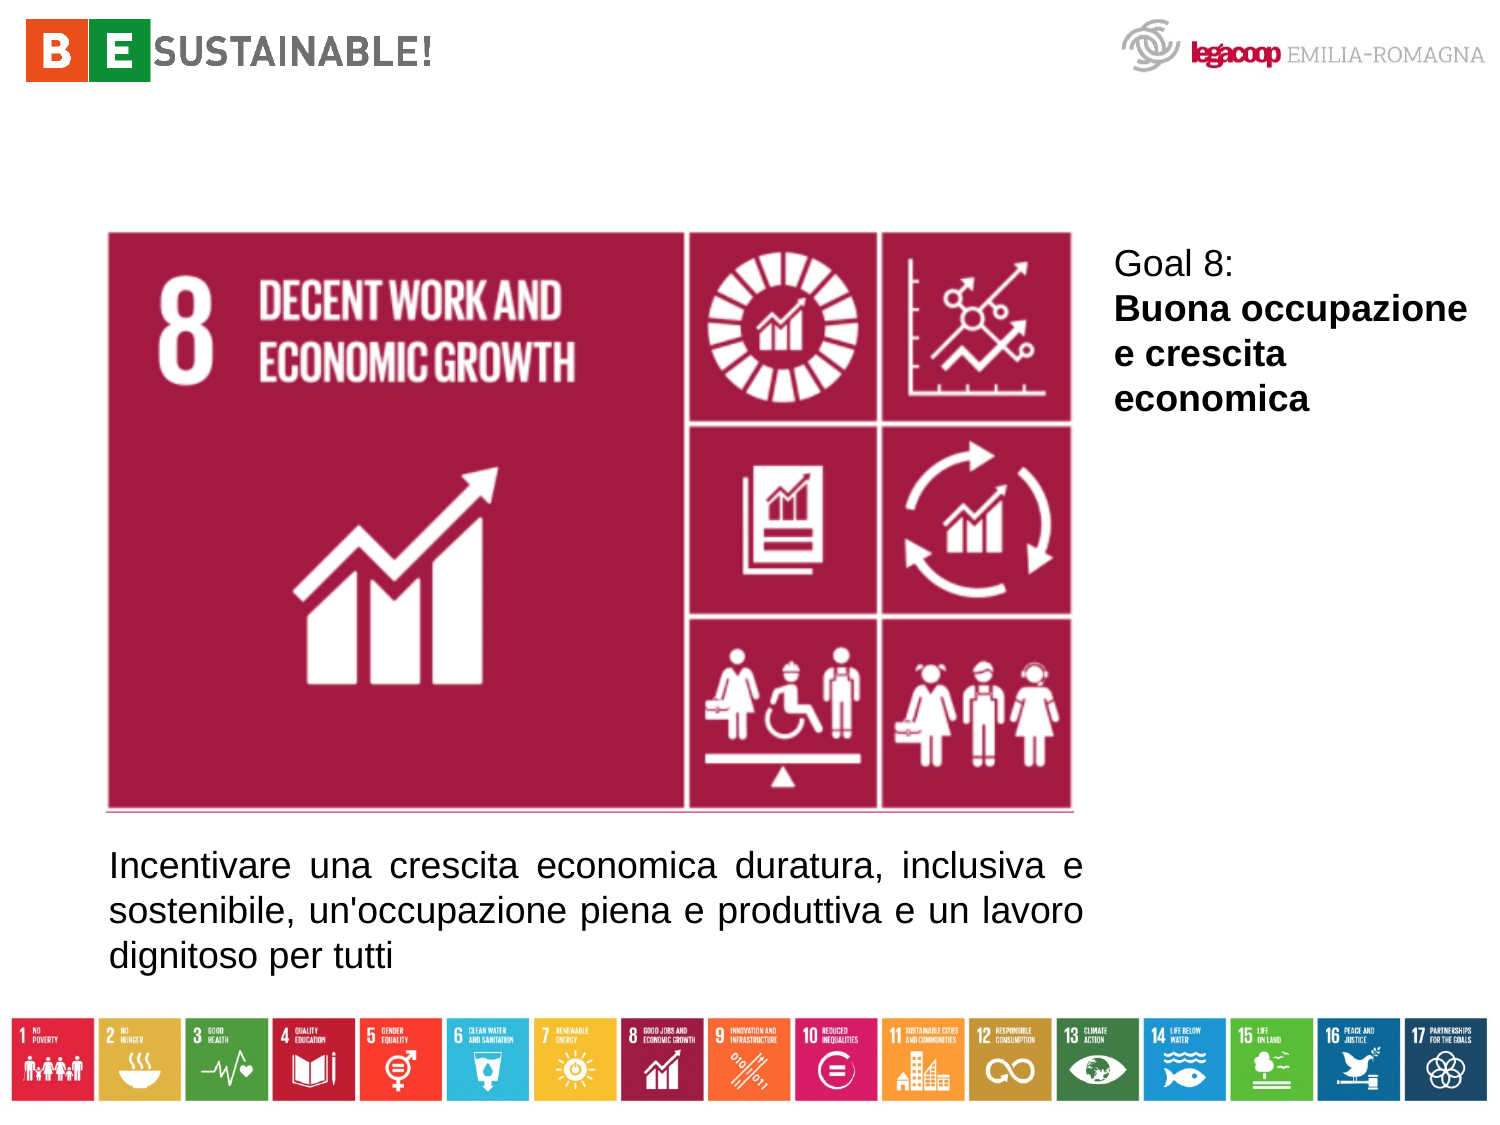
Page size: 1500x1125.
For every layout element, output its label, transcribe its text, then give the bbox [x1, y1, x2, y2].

text_box Goal 8: Buona occupazione e crescita economica [1098, 231, 1488, 427]
picture [3, 1012, 1491, 1109]
picture [1114, 0, 1491, 100]
text_box Incentivare una crescita economica duratura, inclusiva e sostenibile, un'occupazione piena e produttiva e un lavoro dignitoso per tutti [94, 833, 1099, 984]
picture [106, 231, 1074, 813]
picture [26, 19, 433, 82]
